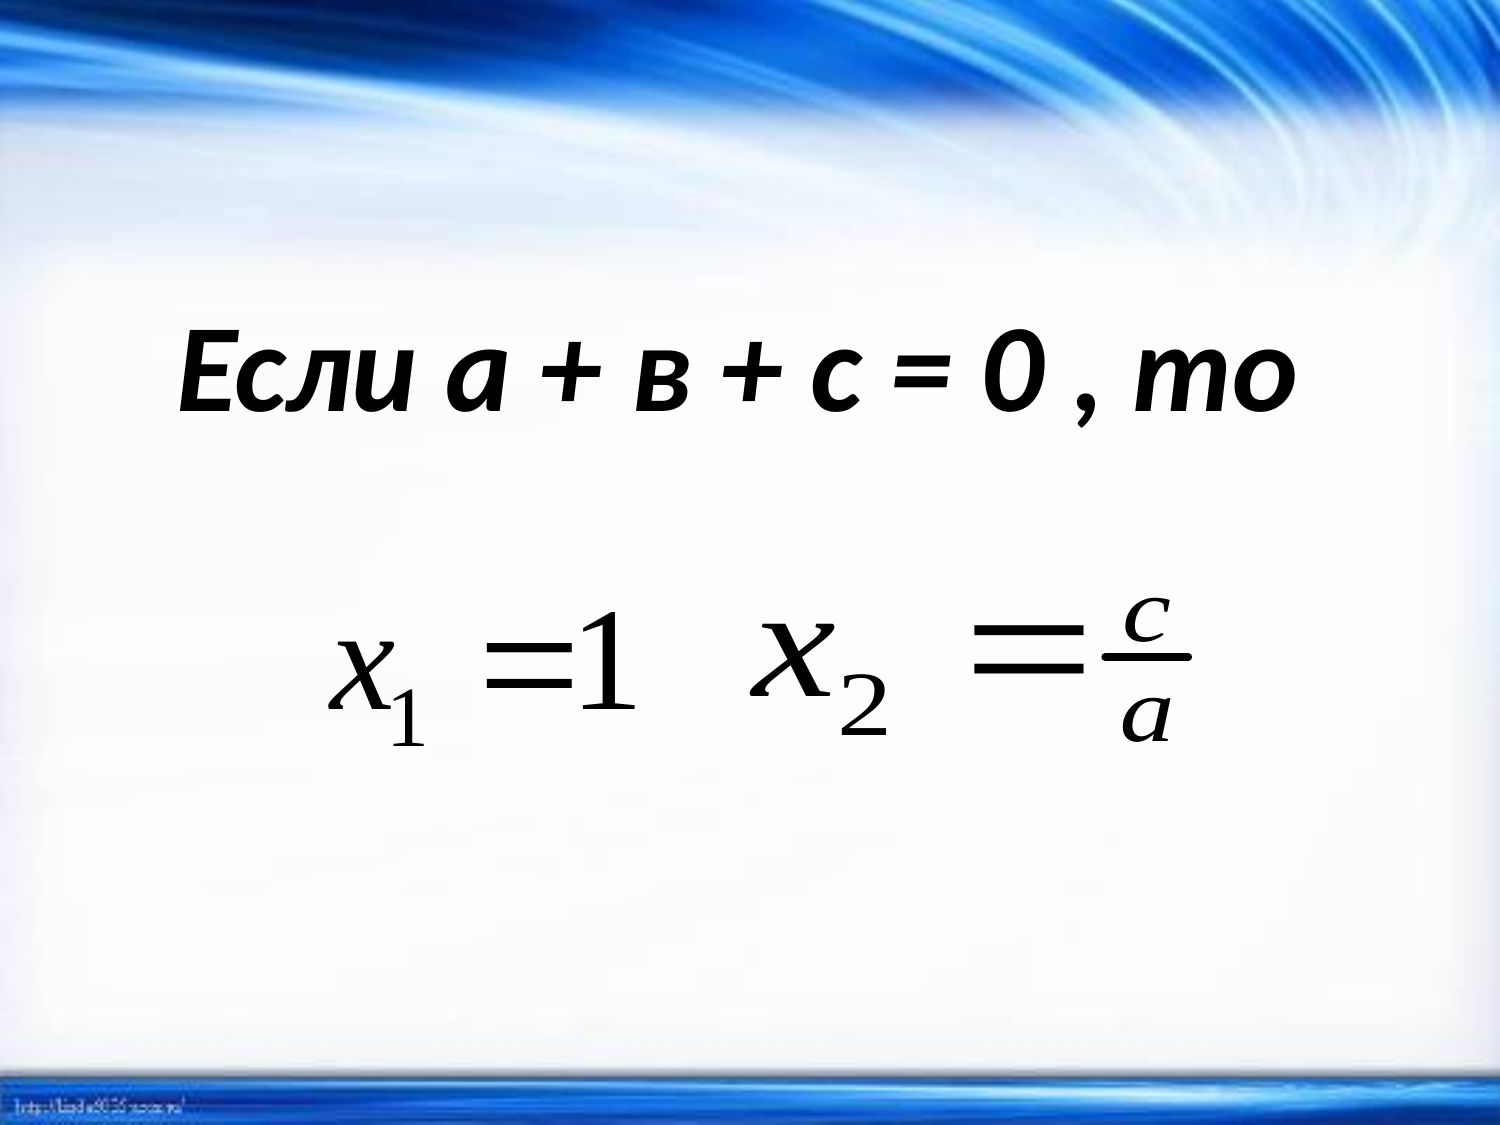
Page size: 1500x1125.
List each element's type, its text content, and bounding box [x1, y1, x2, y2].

subtitle [230, 515, 1275, 925]
picture [0, 0, 1500, 1125]
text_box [714, 538, 1235, 776]
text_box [300, 562, 656, 771]
title Если а + в + с = 0 , то [41, 208, 1436, 516]
